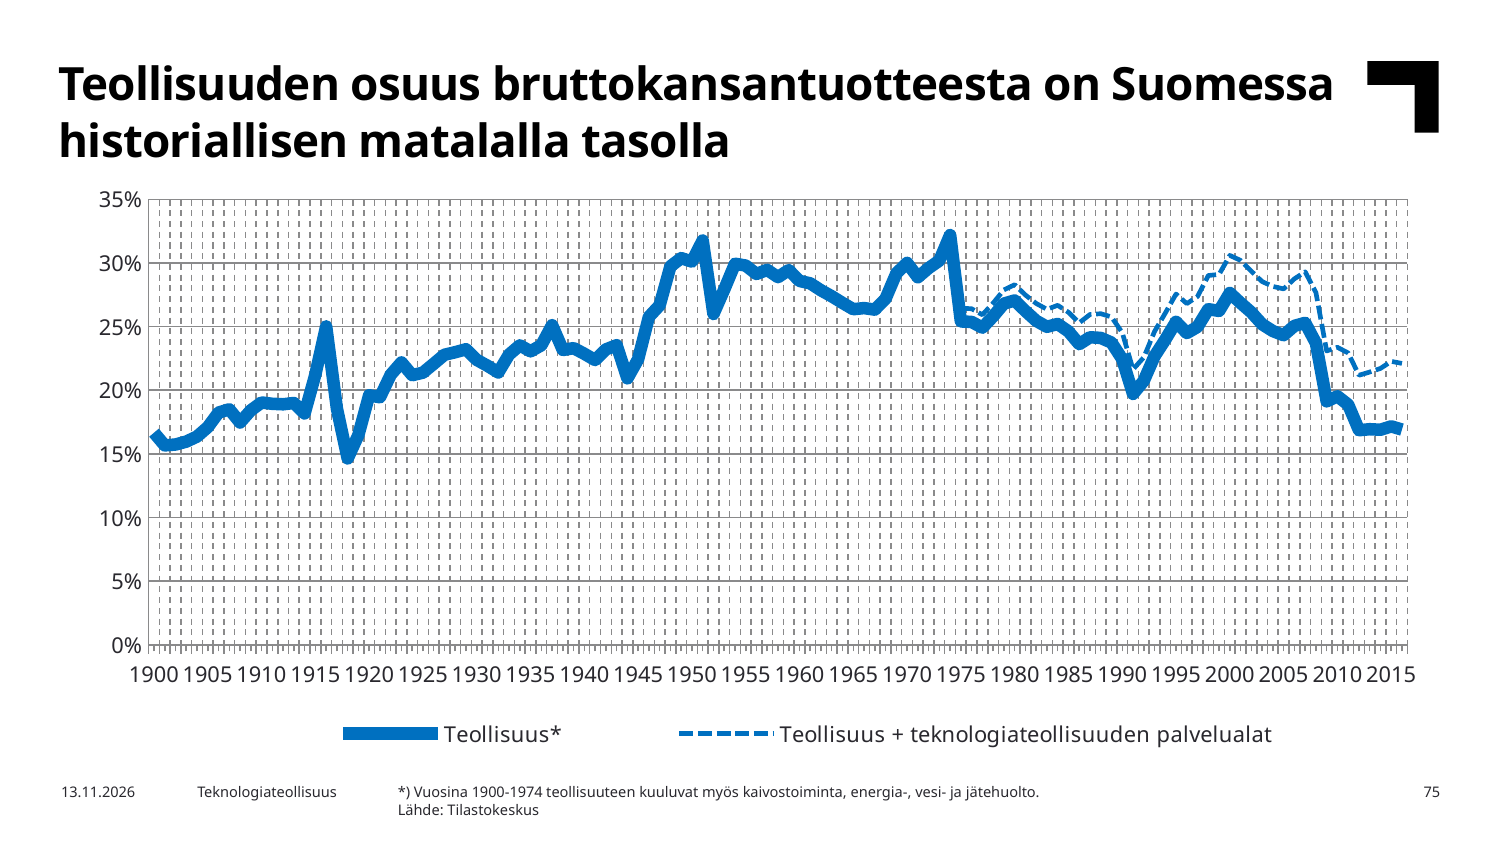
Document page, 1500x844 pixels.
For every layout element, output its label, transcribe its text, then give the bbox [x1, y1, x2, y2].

chart [62, 180, 1440, 763]
footer Teknologiateollisuus [182, 775, 382, 803]
list Teollisuuden osuus bruttokansantuotteesta on Suomessa historiallisen matalalla tasolla [41, 46, 1353, 153]
slide_number 75 [1335, 775, 1456, 803]
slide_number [46, 775, 182, 803]
list *) Vuosina 1900-1974 teollisuuteen kuuluvat myös kaivostoiminta, energia-, vesi- ja jätehuolto. Lähde: Tilastokeskus [382, 775, 1335, 816]
